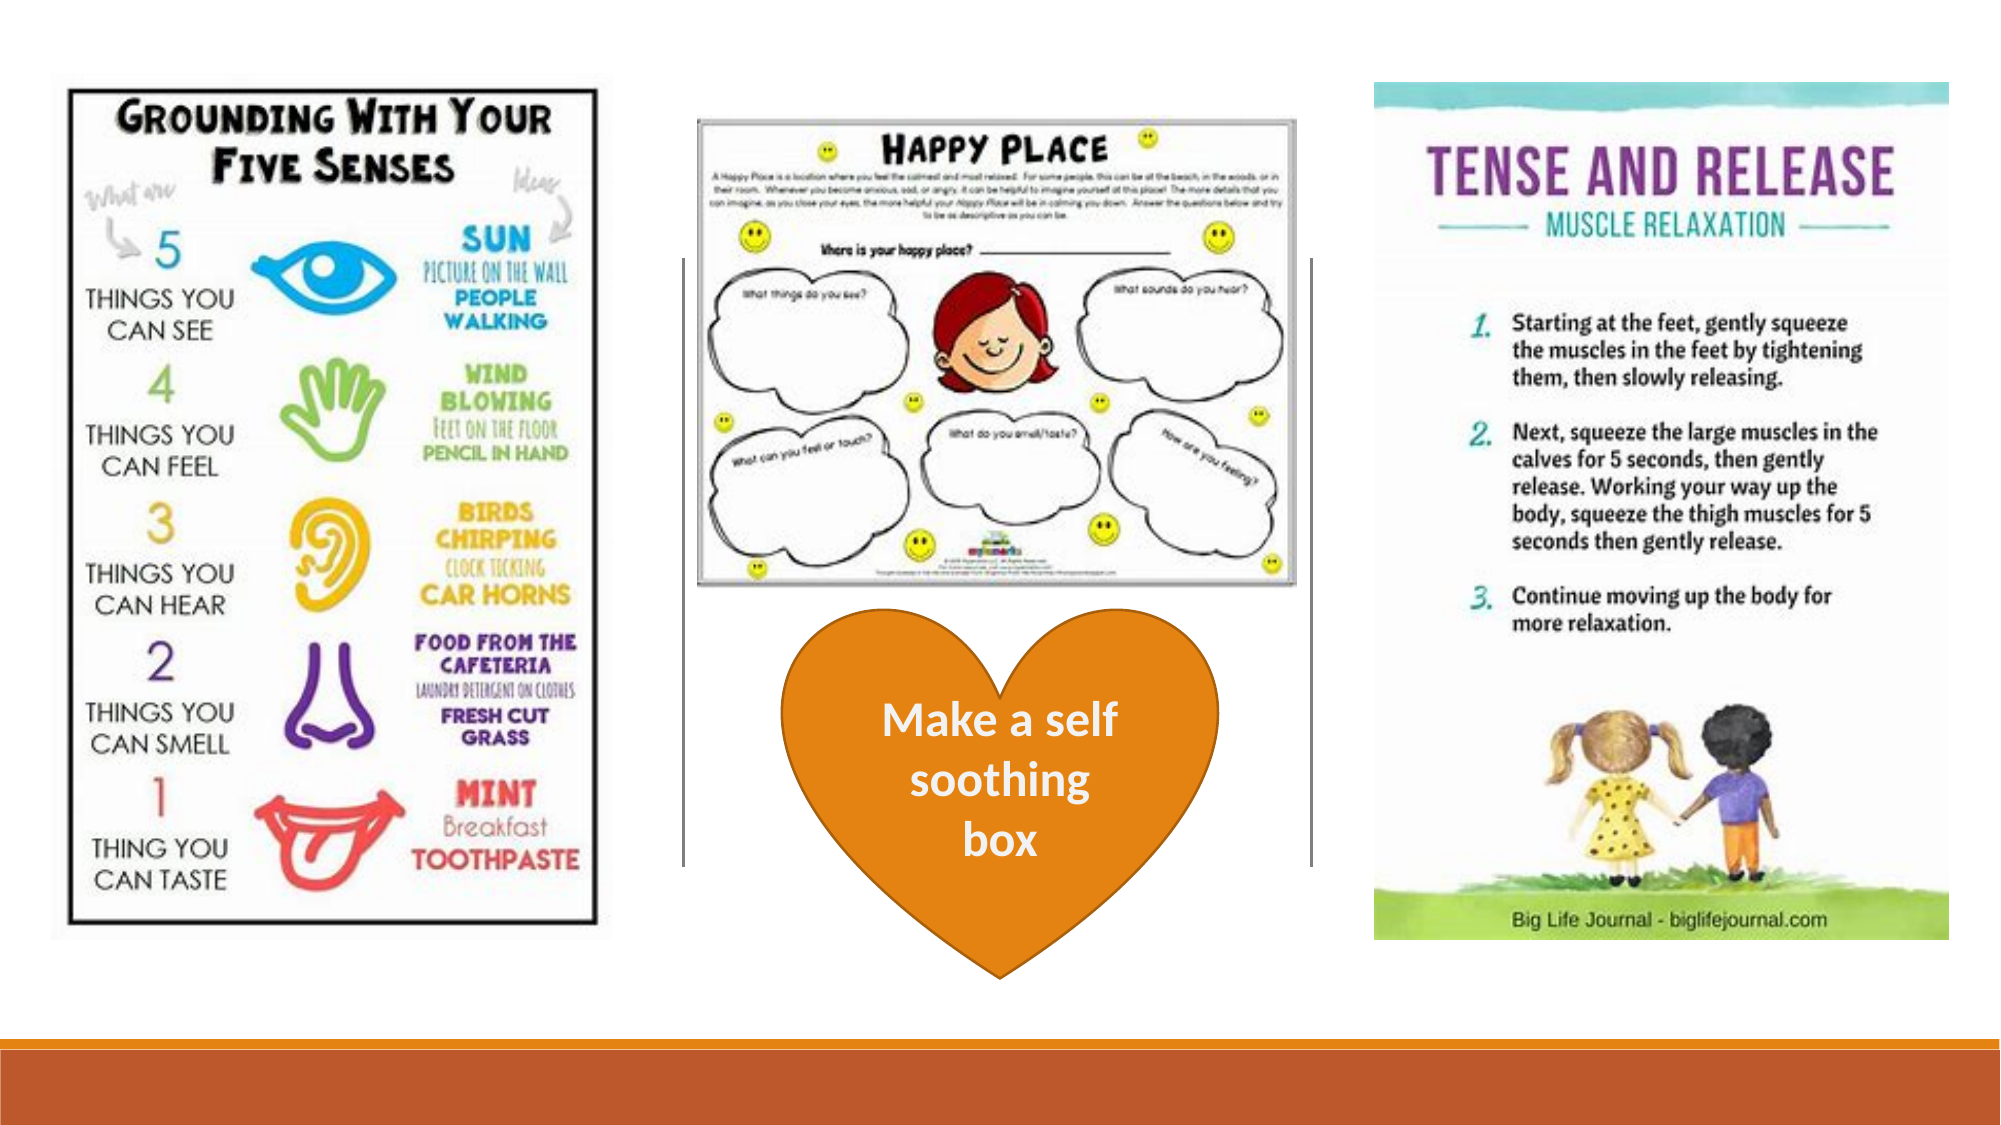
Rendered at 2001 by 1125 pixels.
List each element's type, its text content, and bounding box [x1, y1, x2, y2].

picture [1373, 82, 1949, 941]
text_box Make a self soothing box [780, 608, 1220, 980]
picture [697, 115, 1298, 591]
picture [50, 72, 613, 941]
